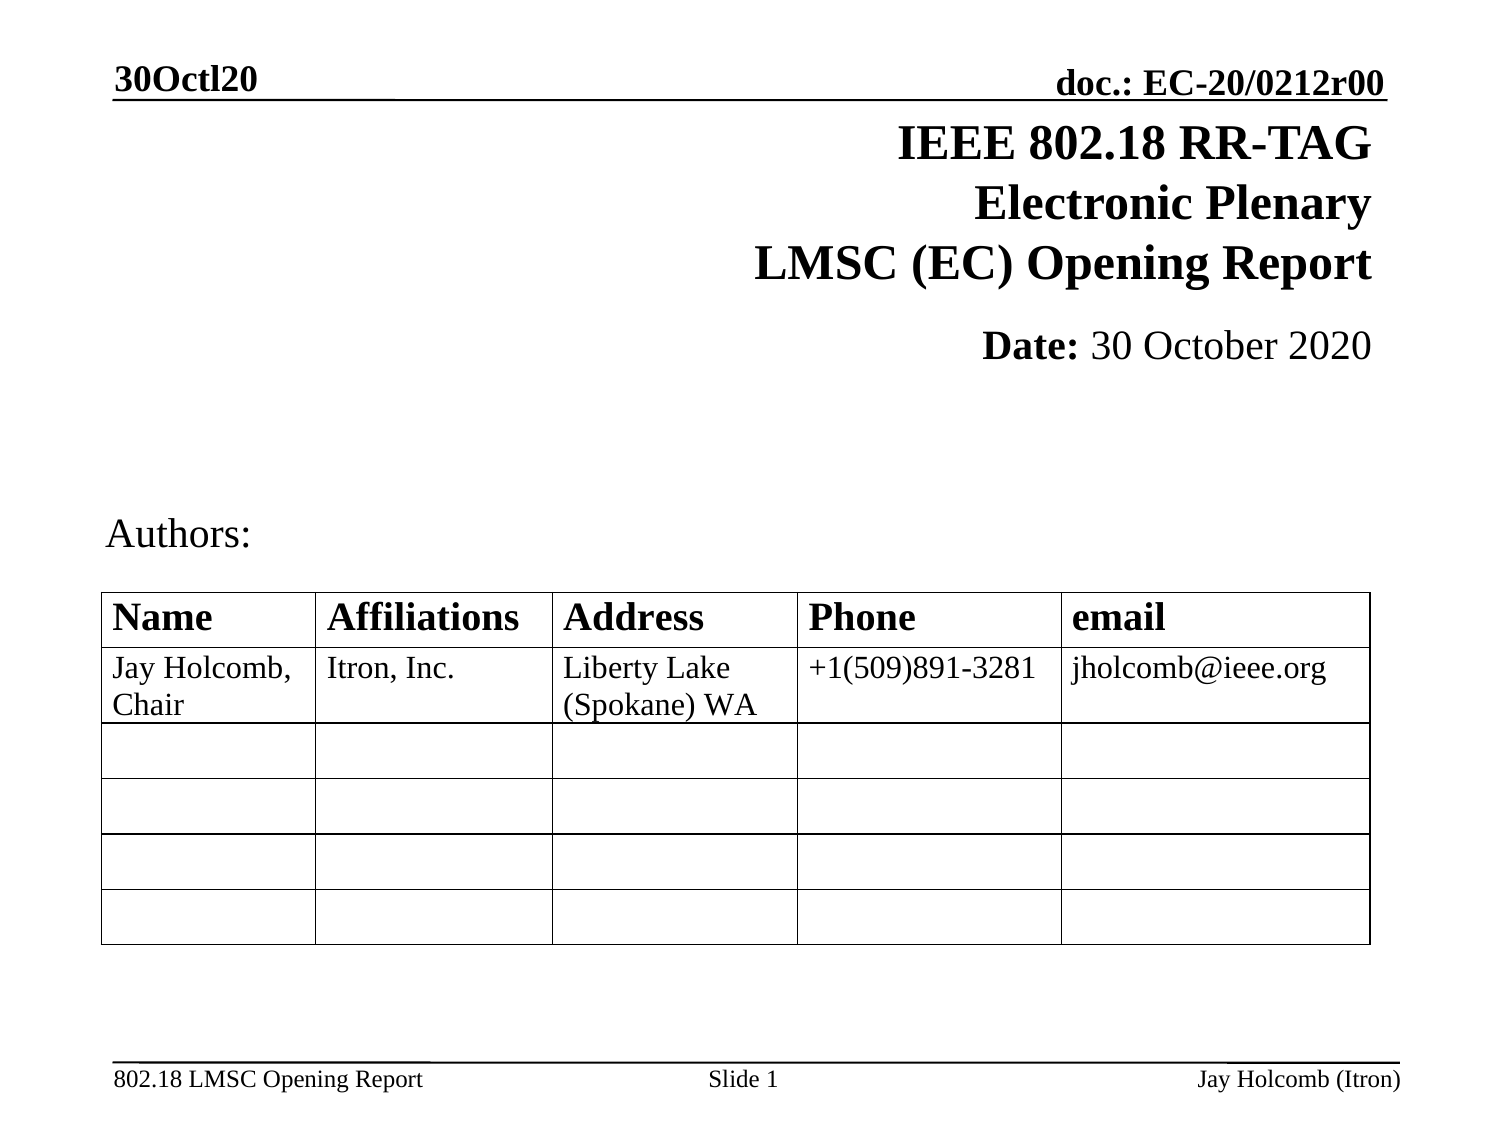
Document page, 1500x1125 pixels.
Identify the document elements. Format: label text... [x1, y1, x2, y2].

text_box Authors: [90, 498, 328, 562]
title IEEE 802.18 RR-TAG Electronic Plenary LMSC (EC) Opening Report [112, 112, 1388, 288]
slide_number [114, 54, 493, 100]
slide_number Slide 1 [687, 1061, 800, 1123]
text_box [86, 591, 1398, 996]
footer Jay Holcomb (Itron) [902, 1061, 1402, 1093]
list Date: 30 October 2020 [112, 309, 1388, 426]
